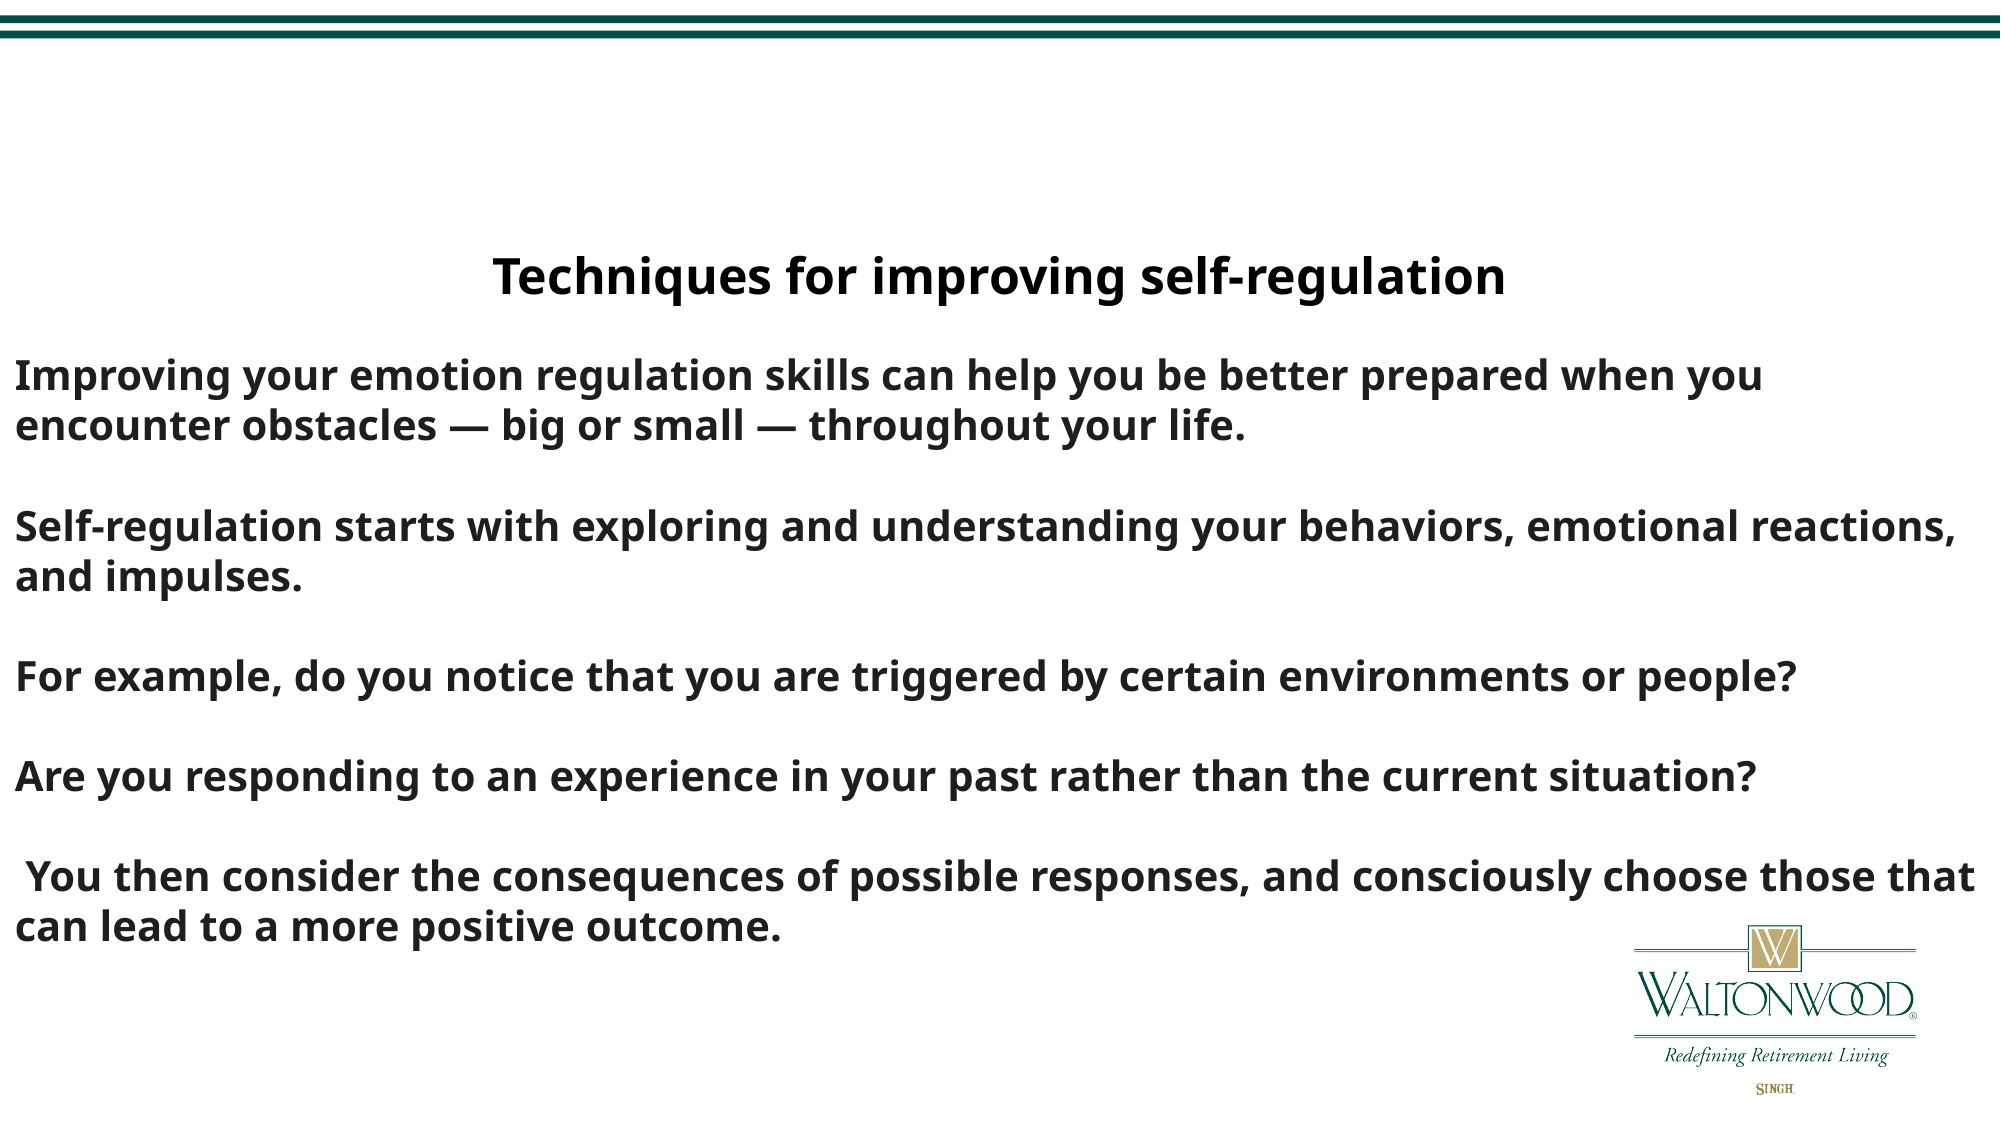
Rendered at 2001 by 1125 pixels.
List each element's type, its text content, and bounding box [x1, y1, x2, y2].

picture [1633, 925, 1917, 1095]
text_box Techniques for improving self-regulation Improving your emotion regulation skills can help you be better prepared when you encounter obstacles — big or small — throughout your life. Self-regulation starts with exploring and understanding your behaviors, emotional reactions, and impulses. For example, do you notice that you are triggered by certain environments or people? Are you responding to an experience in your past rather than the current situation? You then consider the consequences of possible responses, and consciously choose those that can lead to a more positive outcome. Mindfulness and cognitive behavior strategies are two ways to do this. [0, 236, 2000, 1125]
text_box [0, 30, 2000, 39]
text_box [0, 14, 2000, 24]
